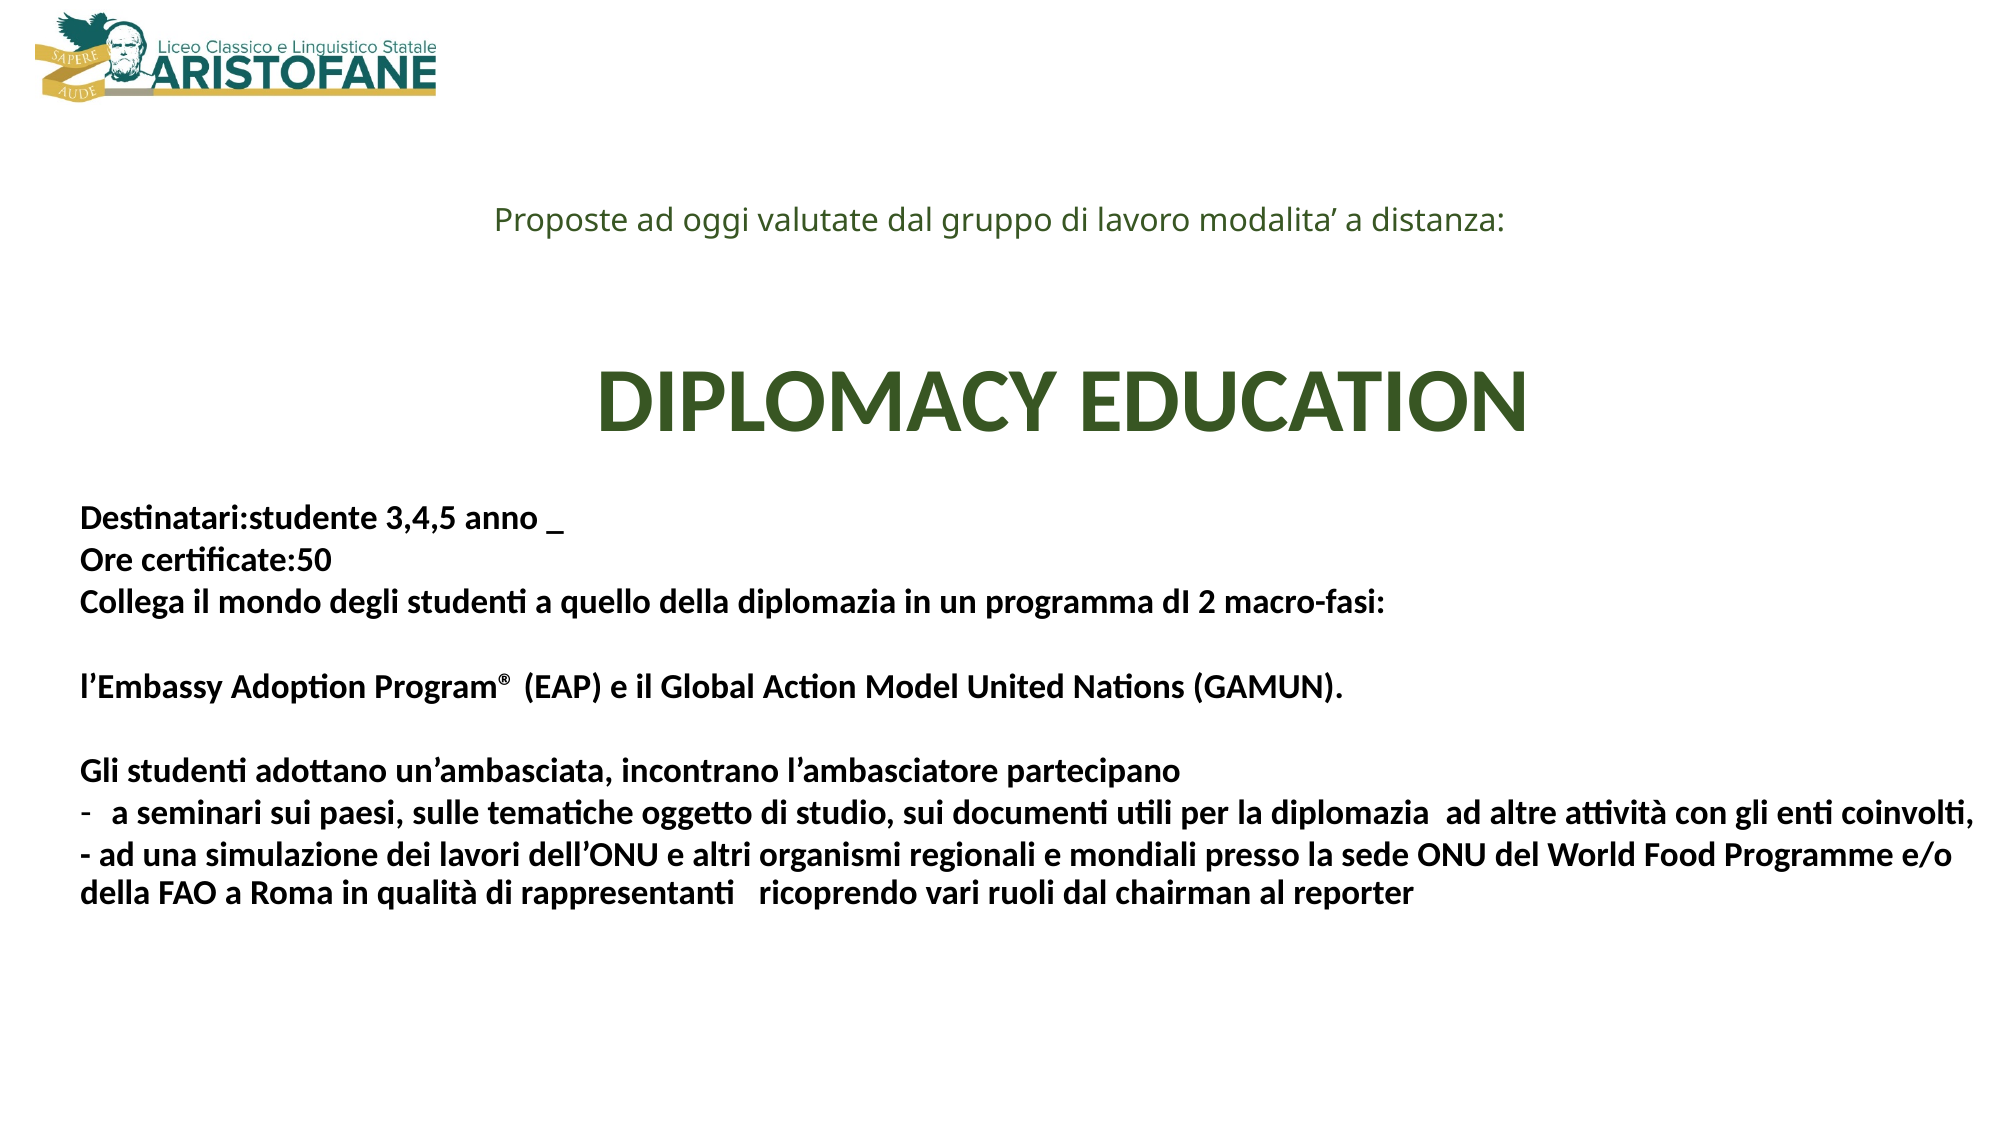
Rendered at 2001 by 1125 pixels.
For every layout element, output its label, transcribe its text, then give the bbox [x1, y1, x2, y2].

list Destinatari:studente 3,4,5 anno _ Ore certificate:50 Collega il mondo degli studenti a quello della diplomazia in un programma dI 2 macro-fasi: l’Embassy Adoption Program® (EAP) e il Global Action Model United Nations (GAMUN). Gli studenti adottano un’ambasciata, incontrano l’ambasciatore partecipano a seminari sui paesi, sulle tematiche oggetto di studio, sui documenti utili per la diplomazia ad altre attività con gli enti coinvolti, - ad una simulazione dei lavori dell’ONU e altri organismi regionali e mondiali presso la sede ONU del World Food Programme e/o della FAO a Roma in qualità di rappresentanti ricoprendo vari ruoli dal chairman al reporter [65, 450, 2000, 1099]
list DIPLOMACY EDUCATION [180, 327, 1968, 450]
picture [35, 9, 436, 105]
title Proposte ad oggi valutate dal gruppo di lavoro modalita’ a distanza: [137, 160, 1863, 320]
